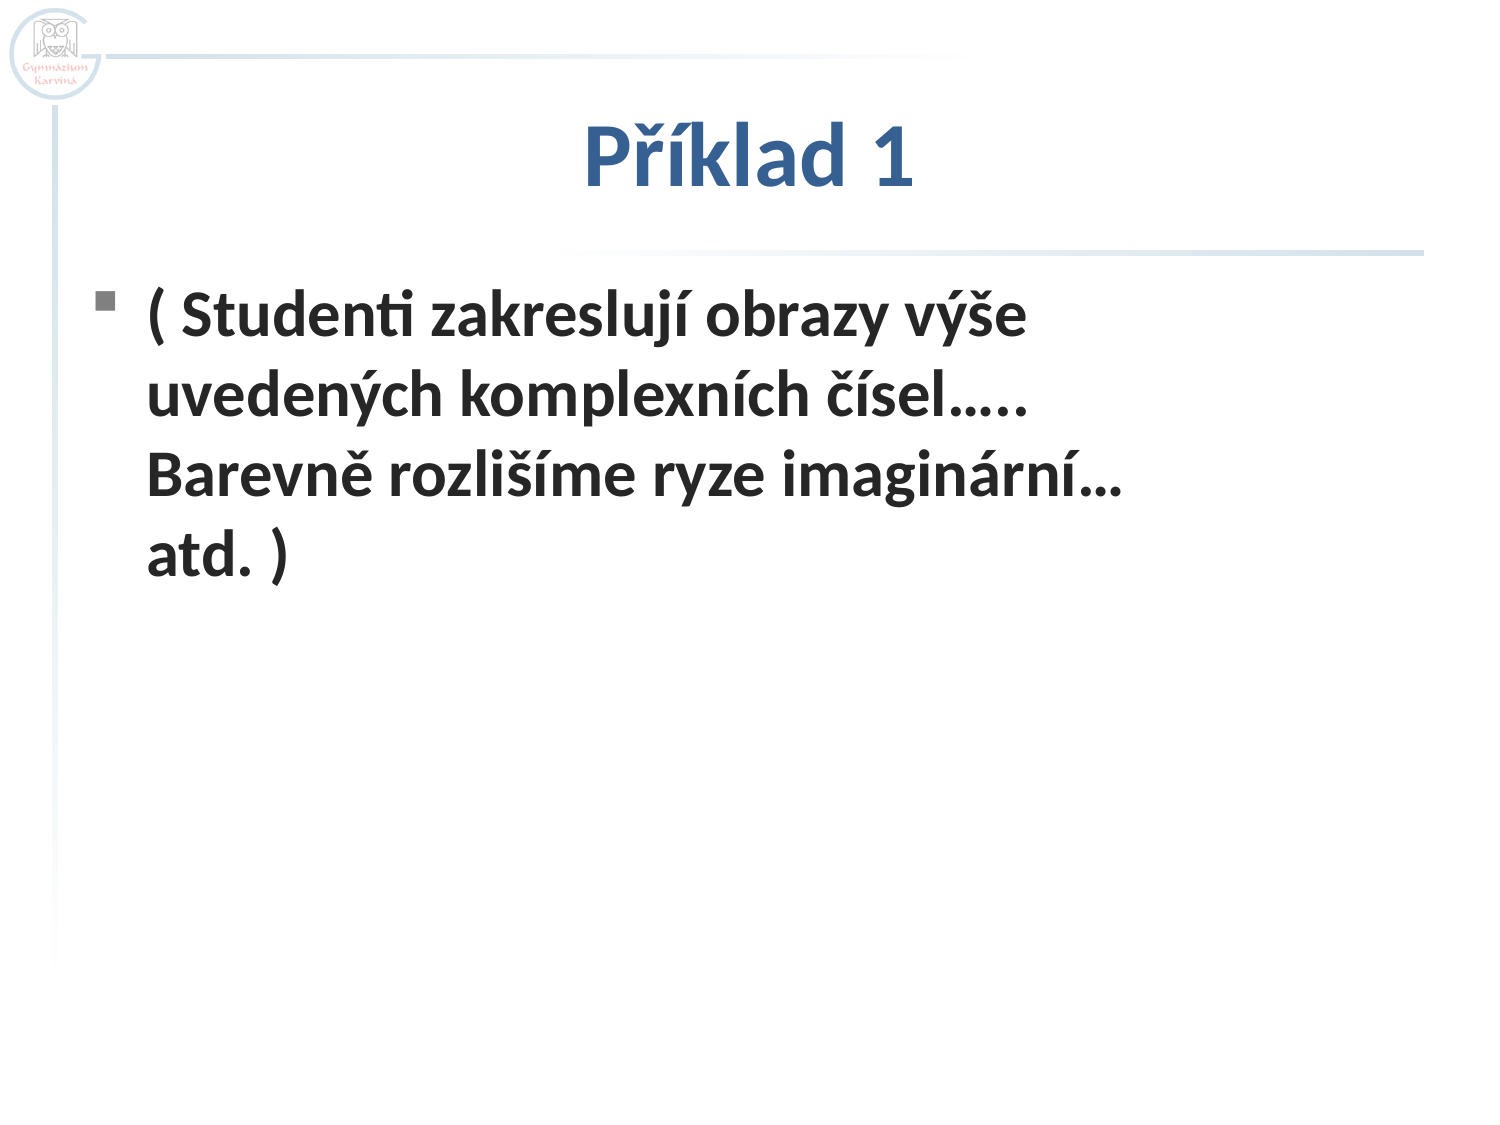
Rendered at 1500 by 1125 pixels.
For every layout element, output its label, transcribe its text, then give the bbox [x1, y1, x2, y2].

picture [8, 5, 104, 101]
title Příklad 1 [75, 56, 1425, 244]
picture [537, 250, 1424, 256]
list ( Studenti zakreslují obrazy výše uvedených komplexních čísel….. Barevně rozlišíme ryze imaginární… atd. ) [75, 262, 1425, 1047]
picture [52, 105, 58, 992]
